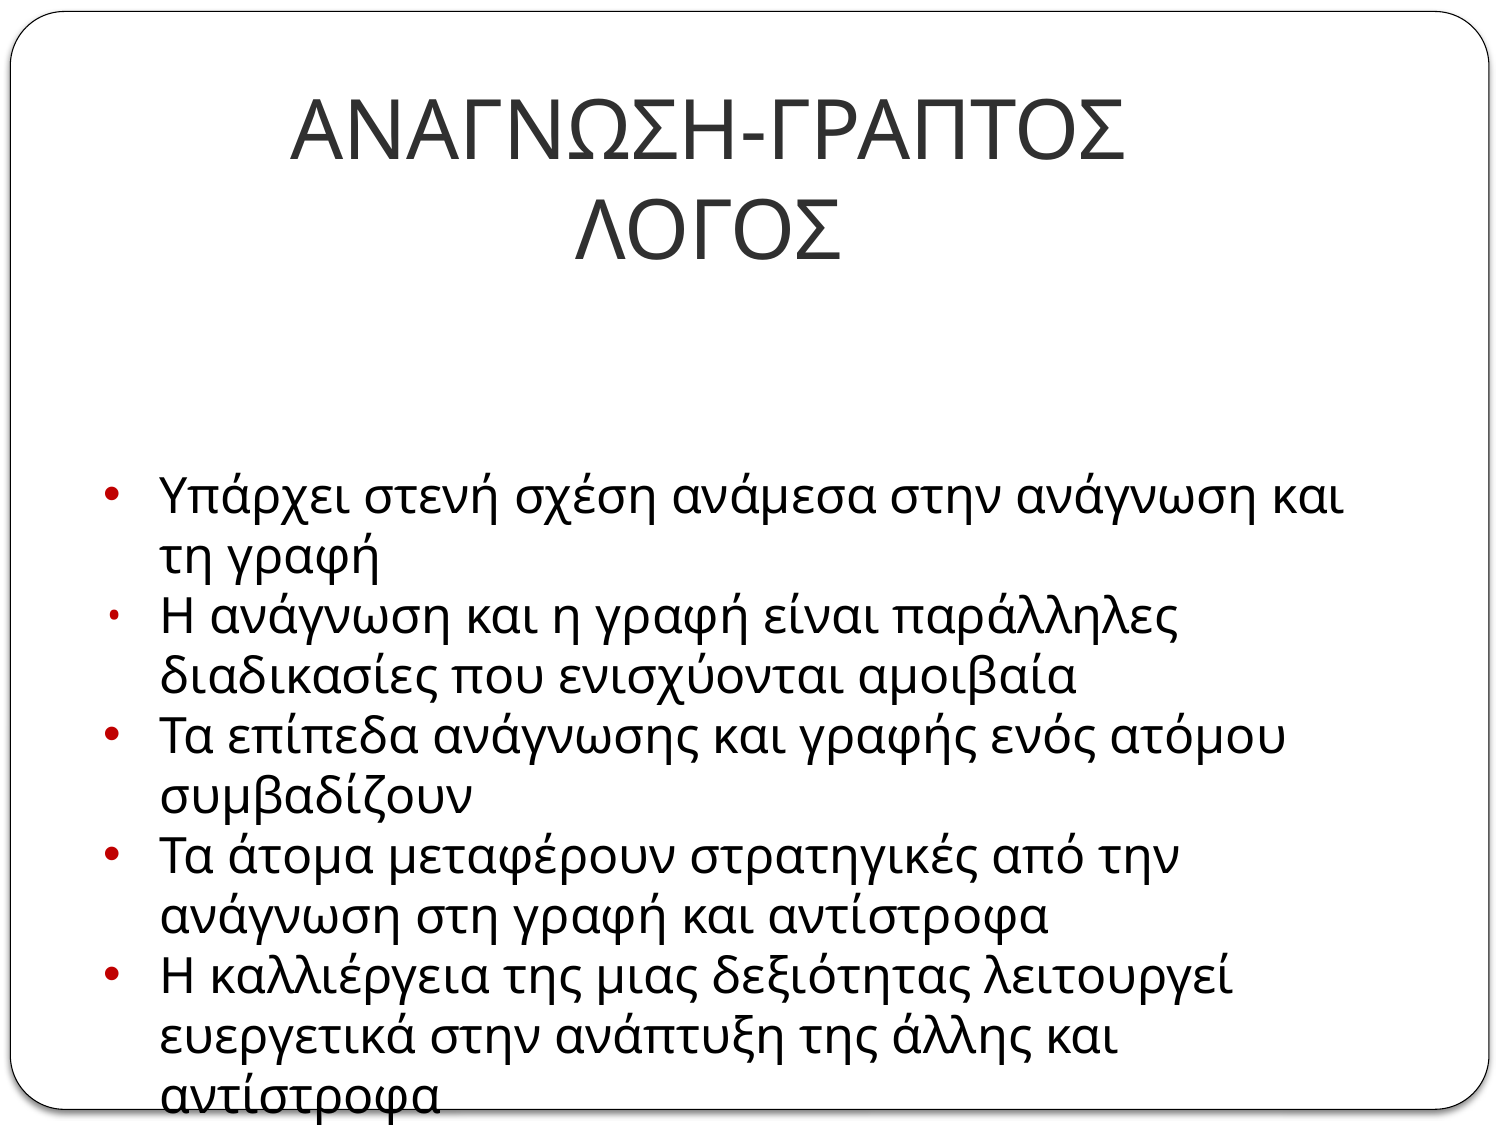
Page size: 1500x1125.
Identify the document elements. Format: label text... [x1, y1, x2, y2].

list [0, 361, 1371, 1098]
text_box Υπάρχει στενή σχέση ανάμεσα στην ανάγνωση και τη γραφή Η ανάγνωση και η γραφή είναι παράλληλες διαδικασίες που ενισχύονται αμοιβαία Τα επίπεδα ανάγνωσης και γραφής ενός ατόμου συμβαδίζουν Τα άτομα μεταφέρουν στρατηγικές από την ανάγνωση στη γραφή και αντίστροφα Η καλλιέργεια της μιας δεξιότητας λειτουργεί ευεργετικά στην ανάπτυξη της άλλης και αντίστροφα [88, 456, 1412, 1125]
title ΑΝΑΓΝΩΣΗ-ΓΡΑΠΤΟΣ ΛΟΓΟΣ [159, 155, 1259, 292]
